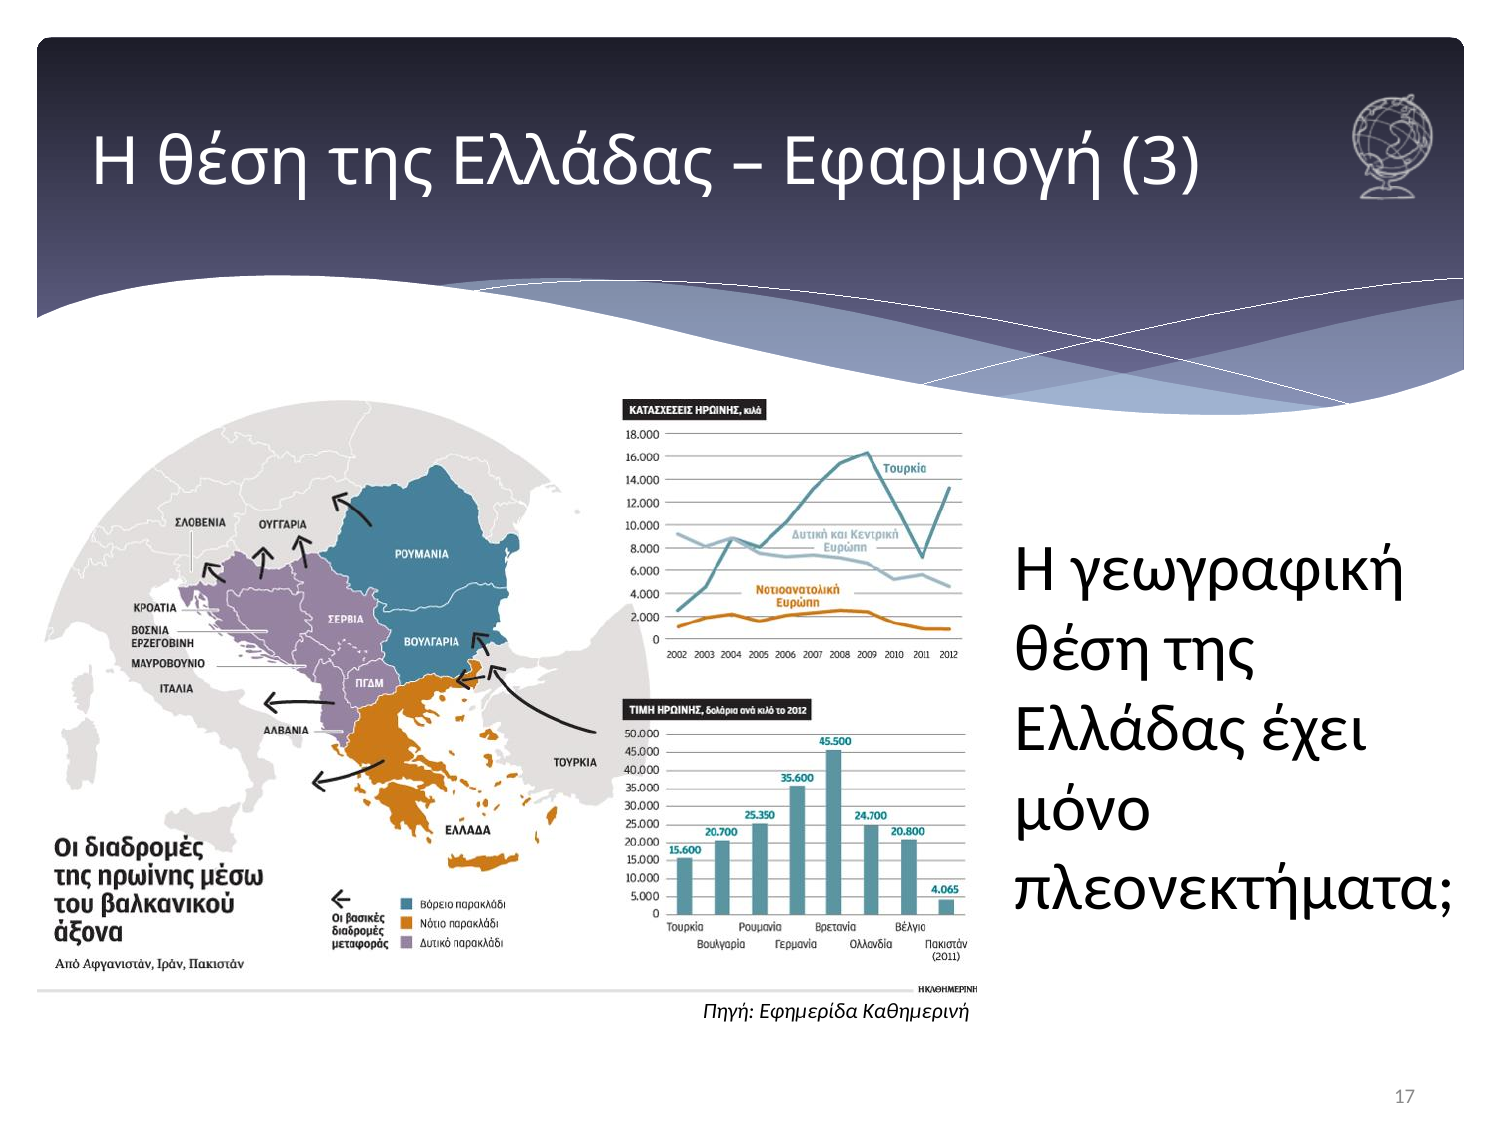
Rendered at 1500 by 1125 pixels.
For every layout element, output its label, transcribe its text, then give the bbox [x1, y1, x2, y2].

picture [1337, 87, 1449, 208]
text_box Η γεωγραφική θέση της Ελλάδας έχει μόνο πλεονεκτήματα; [999, 516, 1478, 931]
text_box Πηγή: Εφημερίδα Καθημερινή [688, 989, 985, 1031]
slide_number 17 [1309, 1065, 1500, 1125]
picture [37, 399, 977, 1013]
title Η θέση της Ελλάδας – Εφαρμογή (3) [75, 55, 1425, 261]
